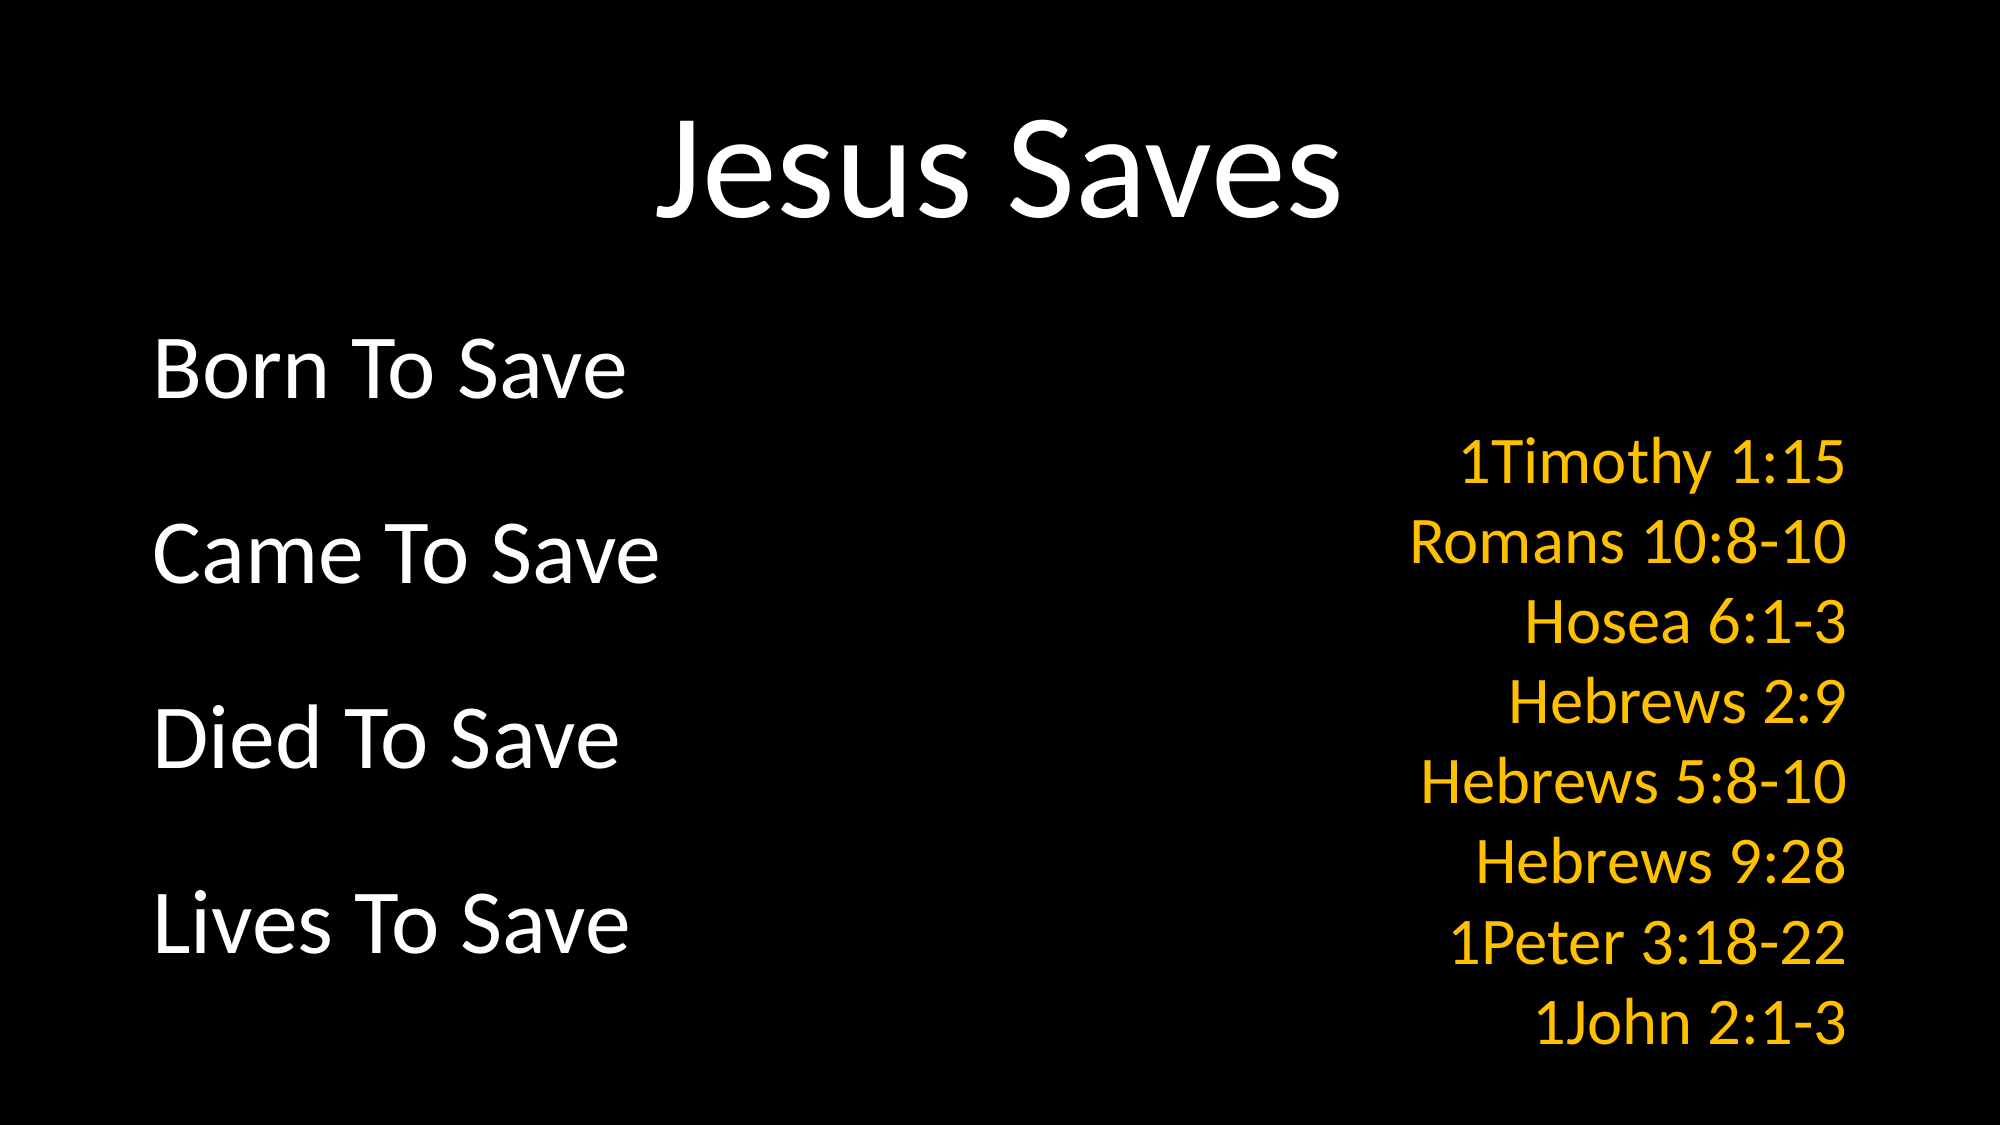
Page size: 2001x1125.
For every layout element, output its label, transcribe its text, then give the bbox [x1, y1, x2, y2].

title Jesus Saves [137, 59, 1863, 278]
list Born To Save Came To Save Died To Save Lives To Save [137, 299, 988, 1066]
list 1Timothy 1:15 Romans 10:8-10 Hosea 6:1-3 Hebrews 2:9 Hebrews 5:8-10 Hebrews 9:28 1Peter 3:18-22 1John 2:1-3 [1012, 299, 1863, 1066]
